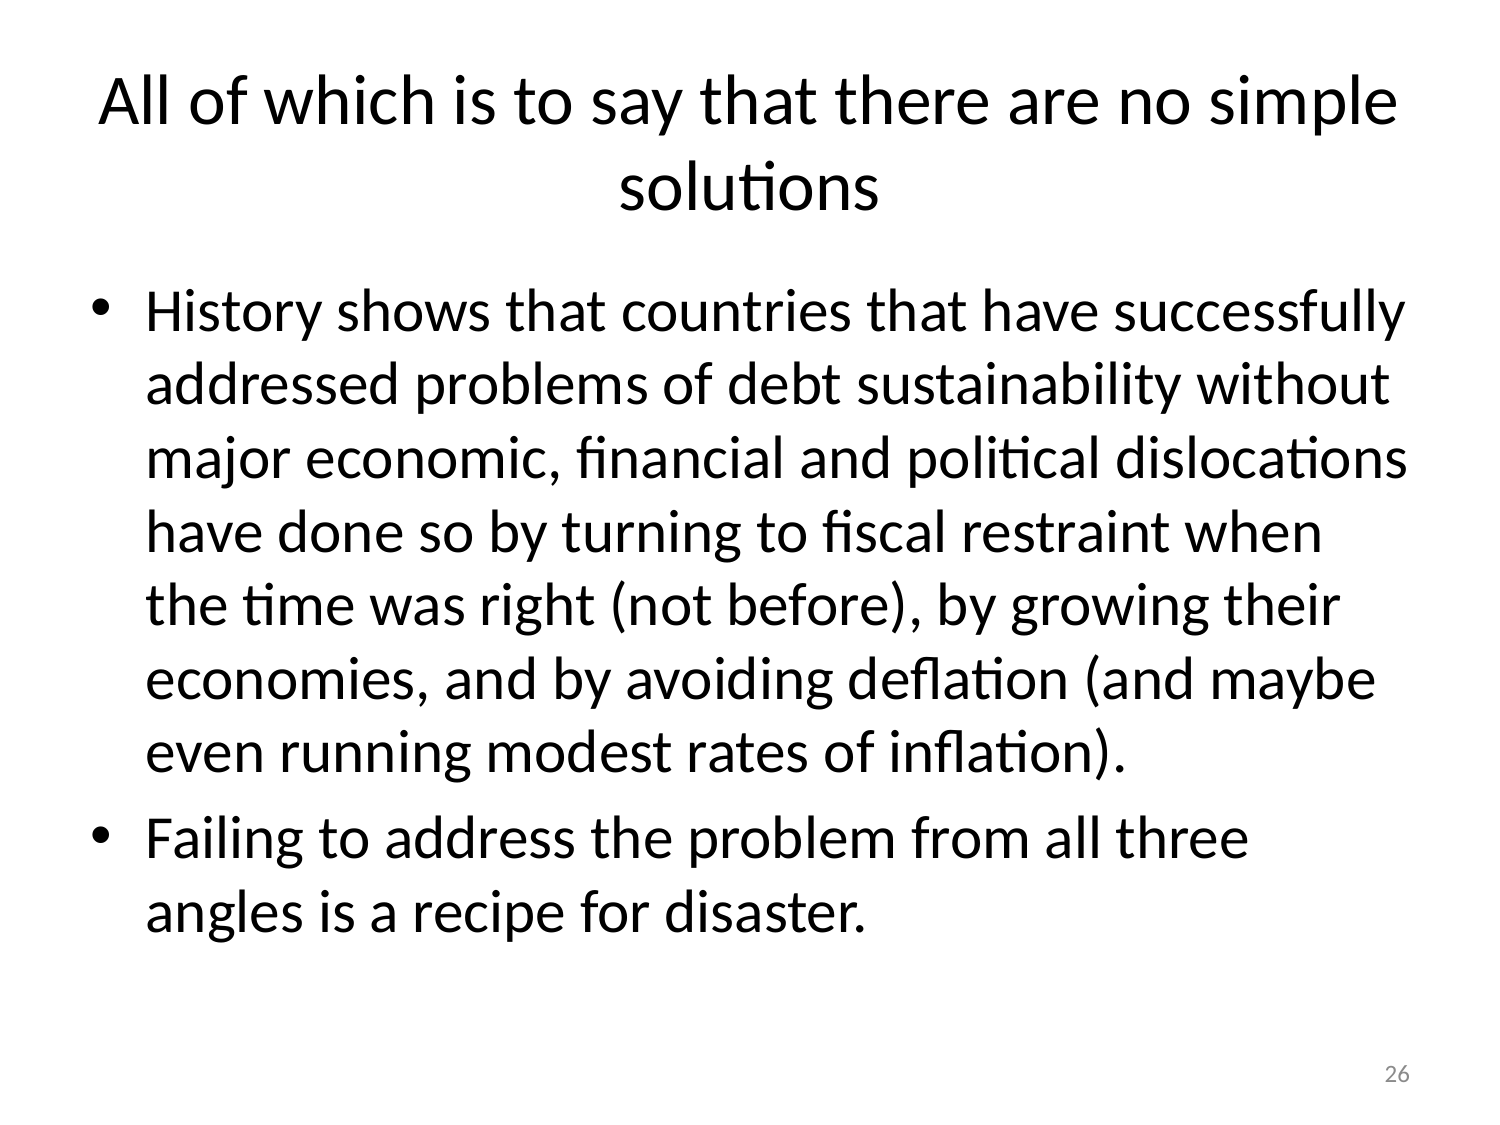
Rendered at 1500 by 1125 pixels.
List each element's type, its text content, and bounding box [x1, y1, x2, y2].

list History shows that countries that have successfully addressed problems of debt sustainability without major economic, financial and political dislocations have done so by turning to fiscal restraint when the time was right (not before), by growing their economies, and by avoiding deflation (and maybe even running modest rates of inflation). Failing to address the problem from all three angles is a recipe for disaster. [75, 262, 1425, 1005]
title All of which is to say that there are no simple solutions [75, 45, 1425, 233]
slide_number 26 [1074, 1042, 1425, 1103]
